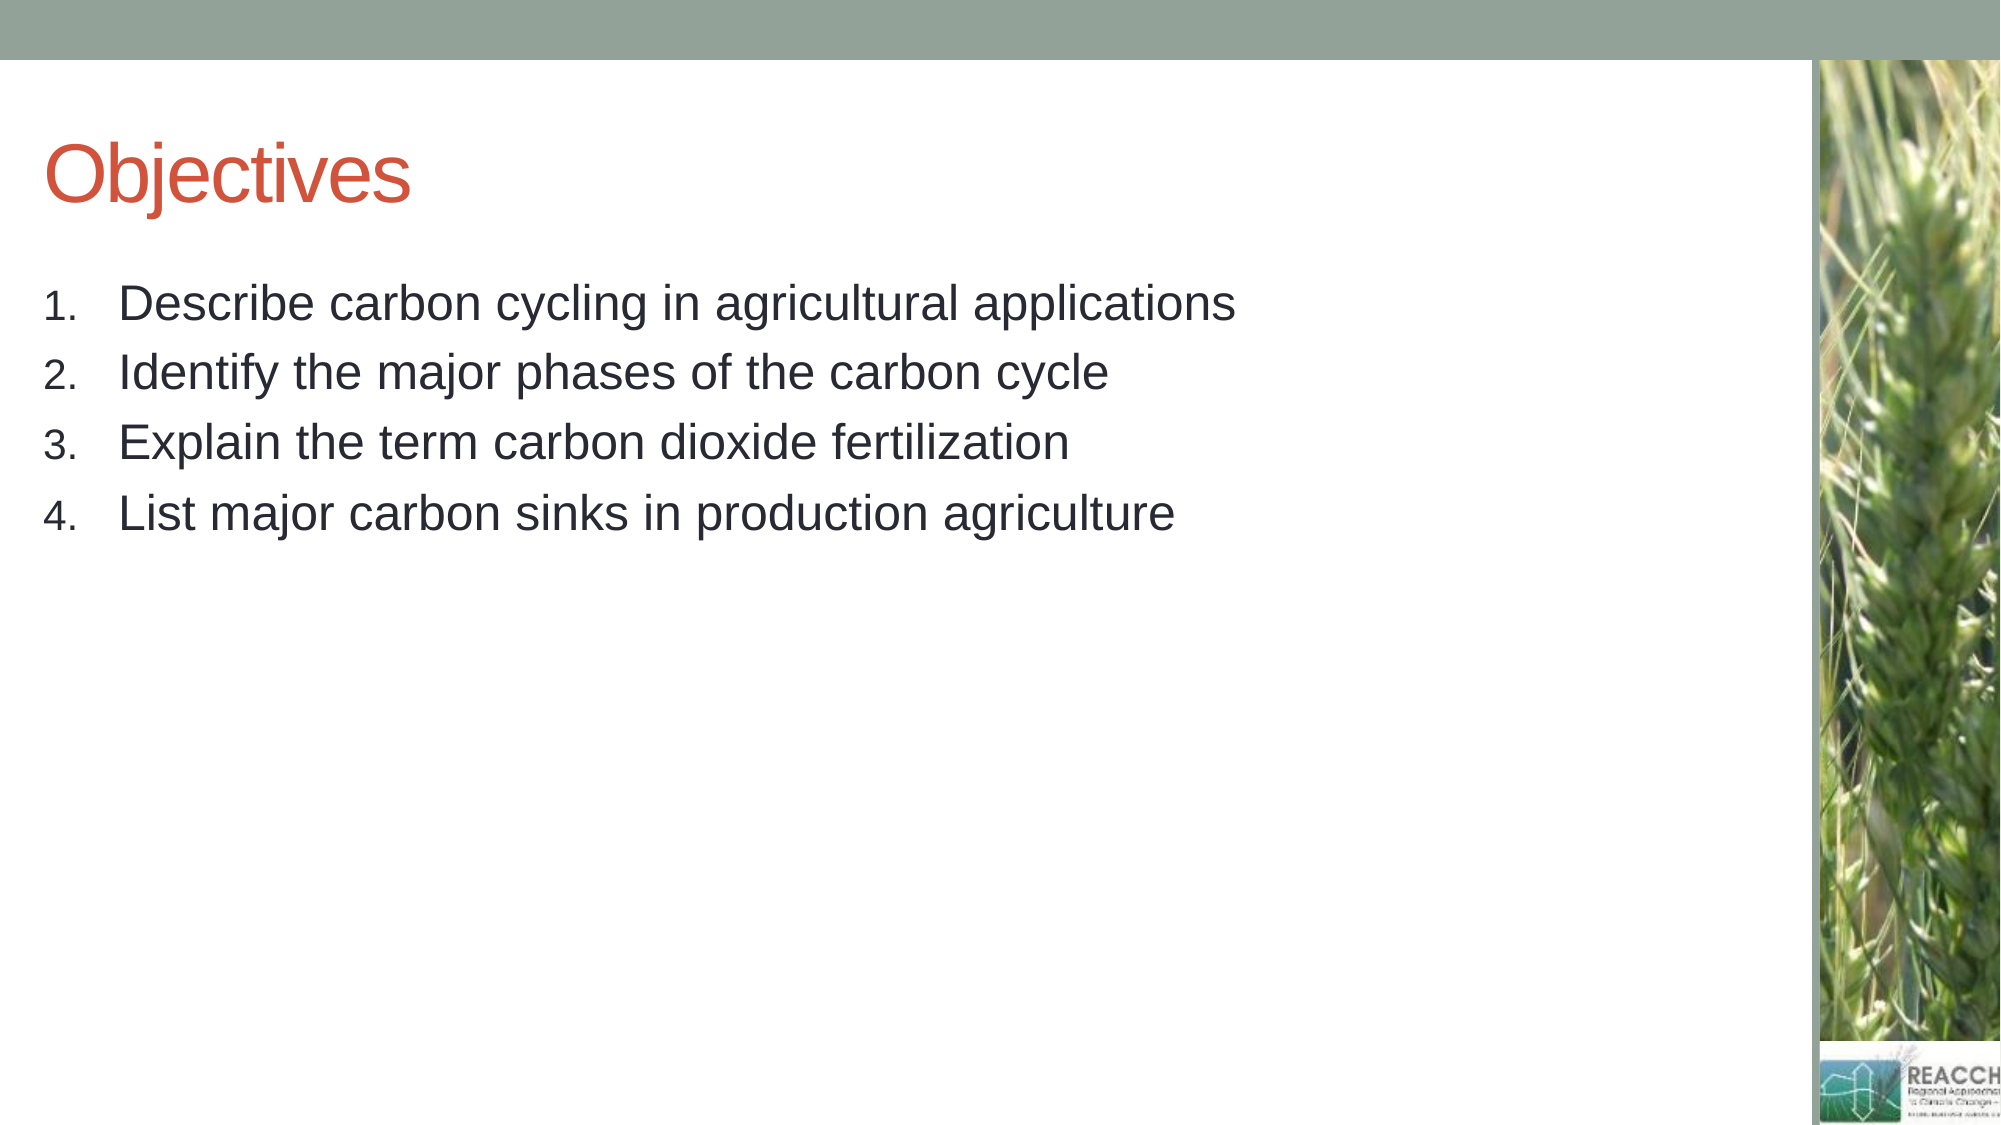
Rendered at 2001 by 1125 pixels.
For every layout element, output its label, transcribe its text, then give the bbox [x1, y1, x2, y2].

list Describe carbon cycling in agricultural applications Identify the major phases of the carbon cycle Explain the term carbon dioxide fertilization List major carbon sinks in production agriculture [28, 262, 1619, 1063]
picture [1819, 56, 2001, 1125]
title Objectives [28, 87, 1619, 250]
